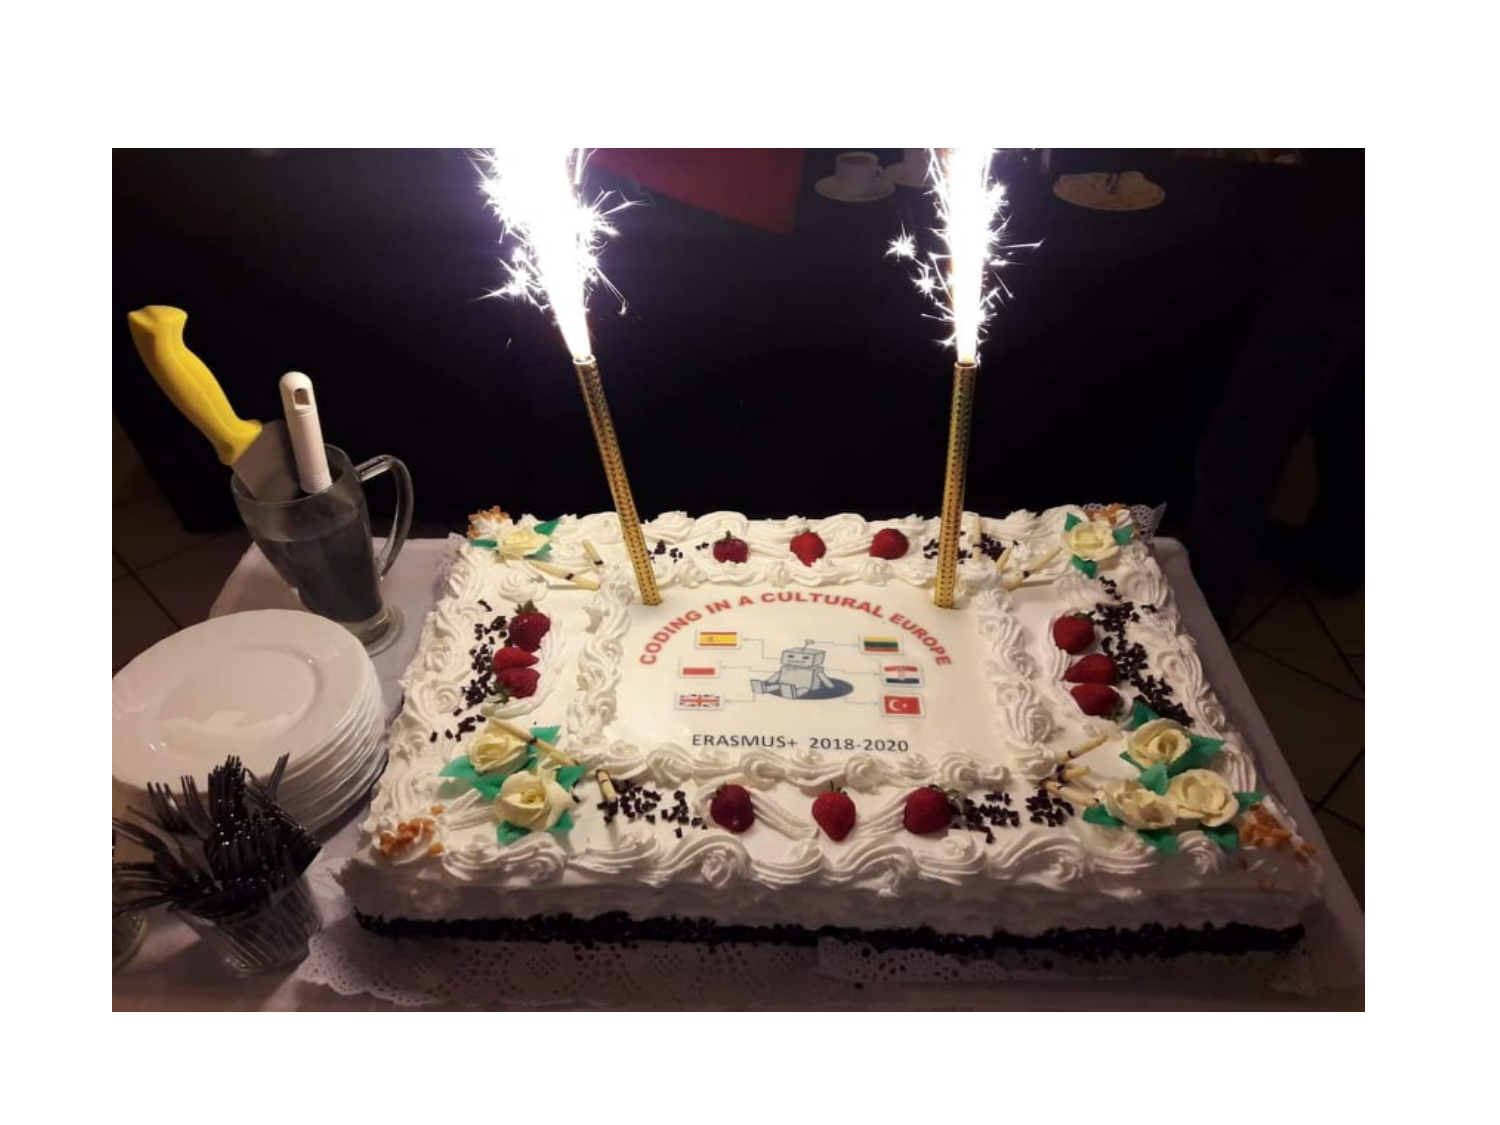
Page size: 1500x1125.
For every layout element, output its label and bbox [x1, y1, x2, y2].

list [111, 148, 1365, 1012]
